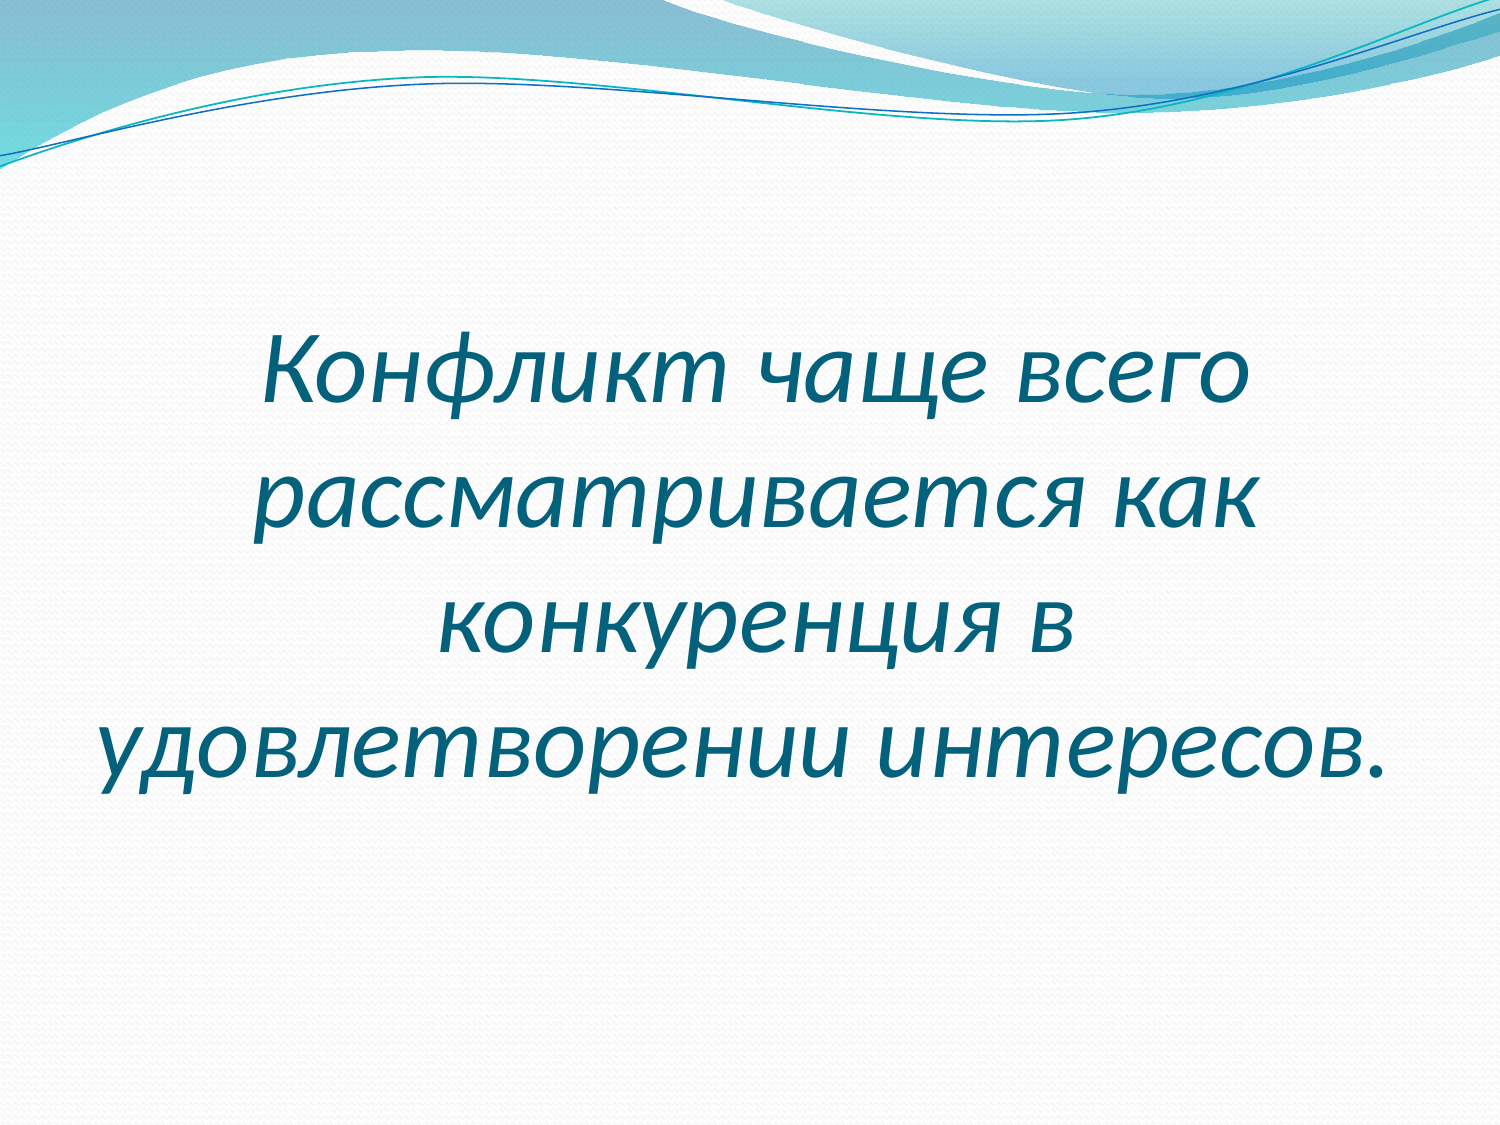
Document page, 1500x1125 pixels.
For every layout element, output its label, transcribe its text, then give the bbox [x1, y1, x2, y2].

title Конфликт чаще всего рассматривается как конкуренция в удовлетворении интересов. [75, 115, 1438, 799]
